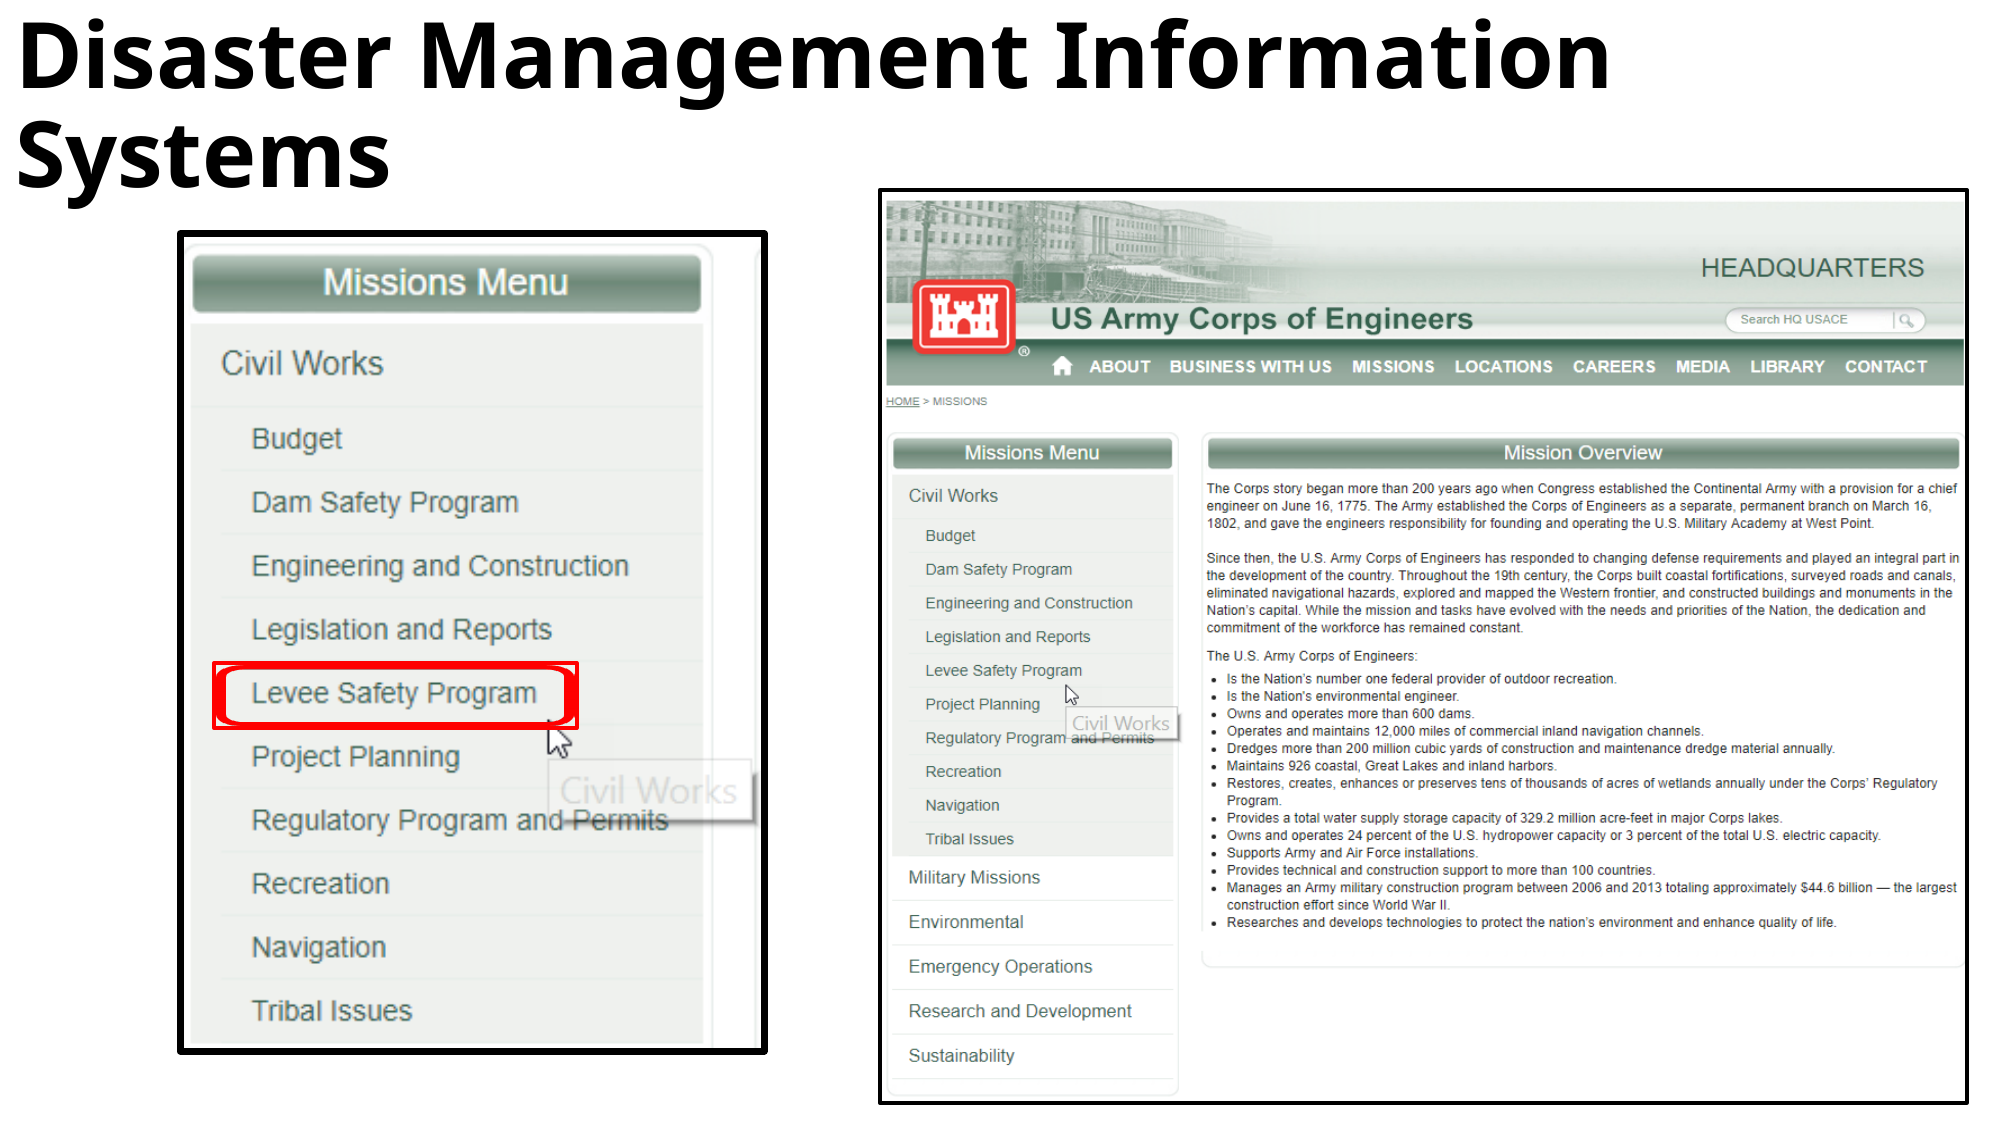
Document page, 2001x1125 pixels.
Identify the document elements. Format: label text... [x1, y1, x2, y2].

picture [183, 236, 761, 1048]
title Disaster Management Information Systems [0, 0, 1725, 218]
picture [881, 192, 1965, 1101]
